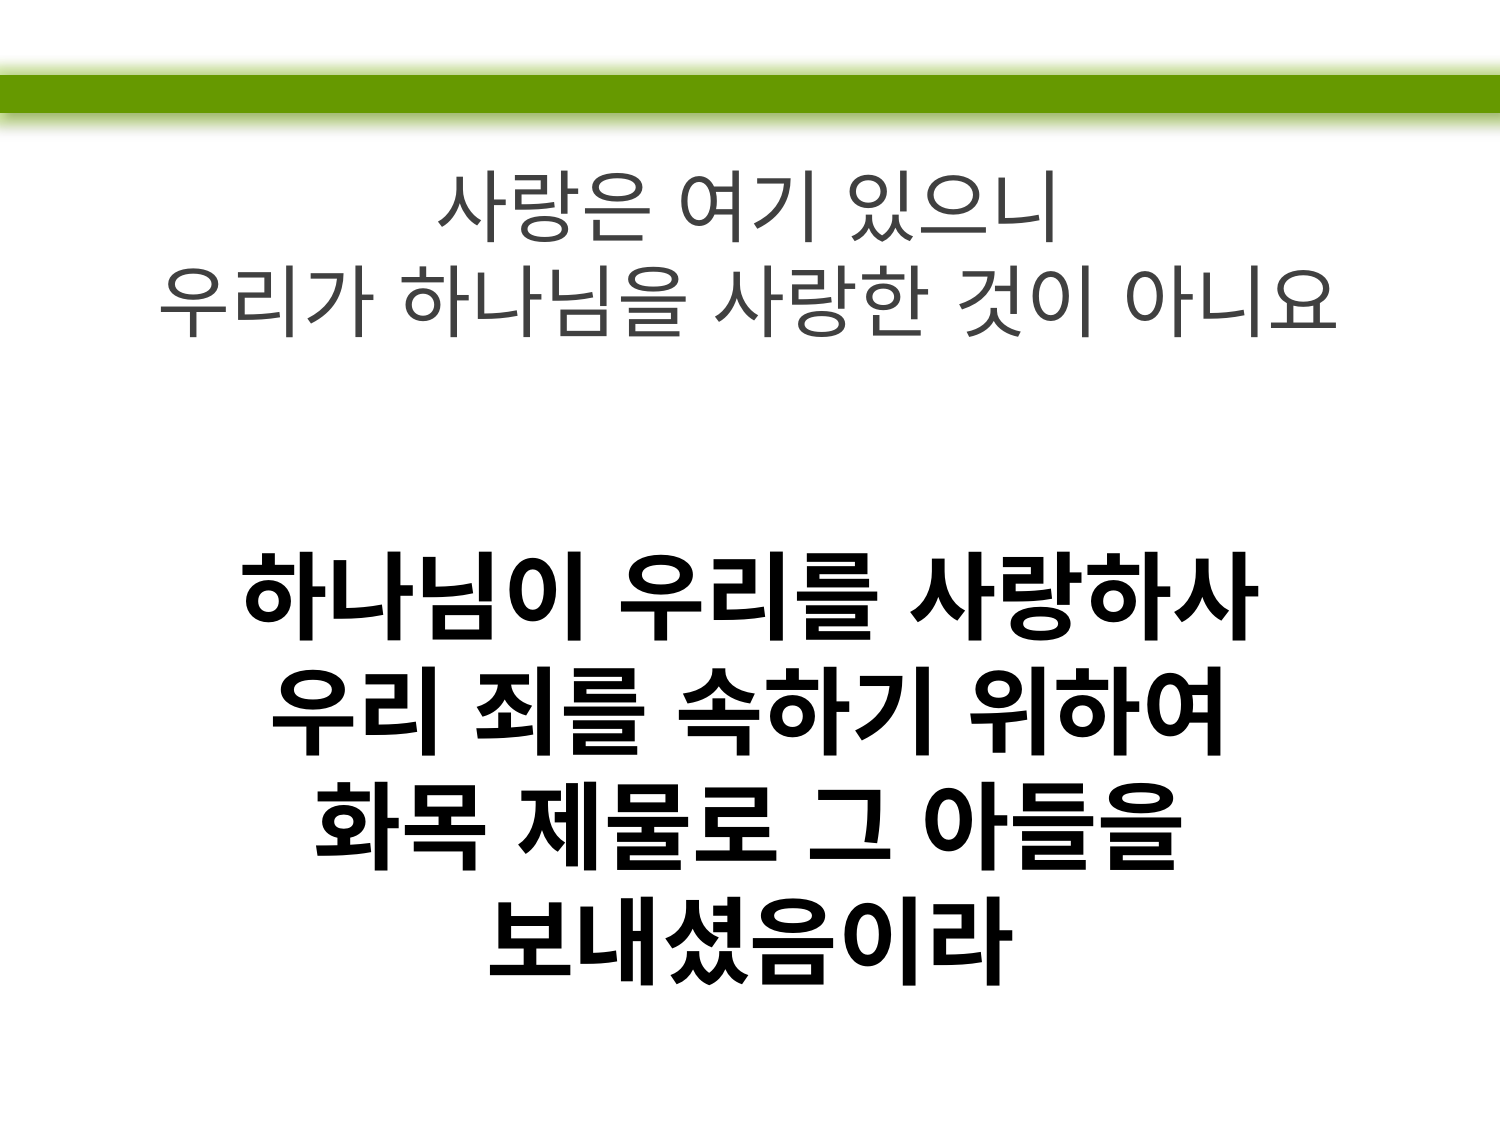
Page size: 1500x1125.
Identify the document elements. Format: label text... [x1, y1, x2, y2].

text_box [0, 75, 1500, 113]
text_box 하나님이 우리를 사랑하사 우리 죄를 속하기 위하여 화목 제물로 그 아들을 보내셨음이라 [0, 529, 1500, 1005]
text_box 사랑은 여기 있으니 우리가 하나님을 사랑한 것이 아니요 [0, 149, 1500, 355]
